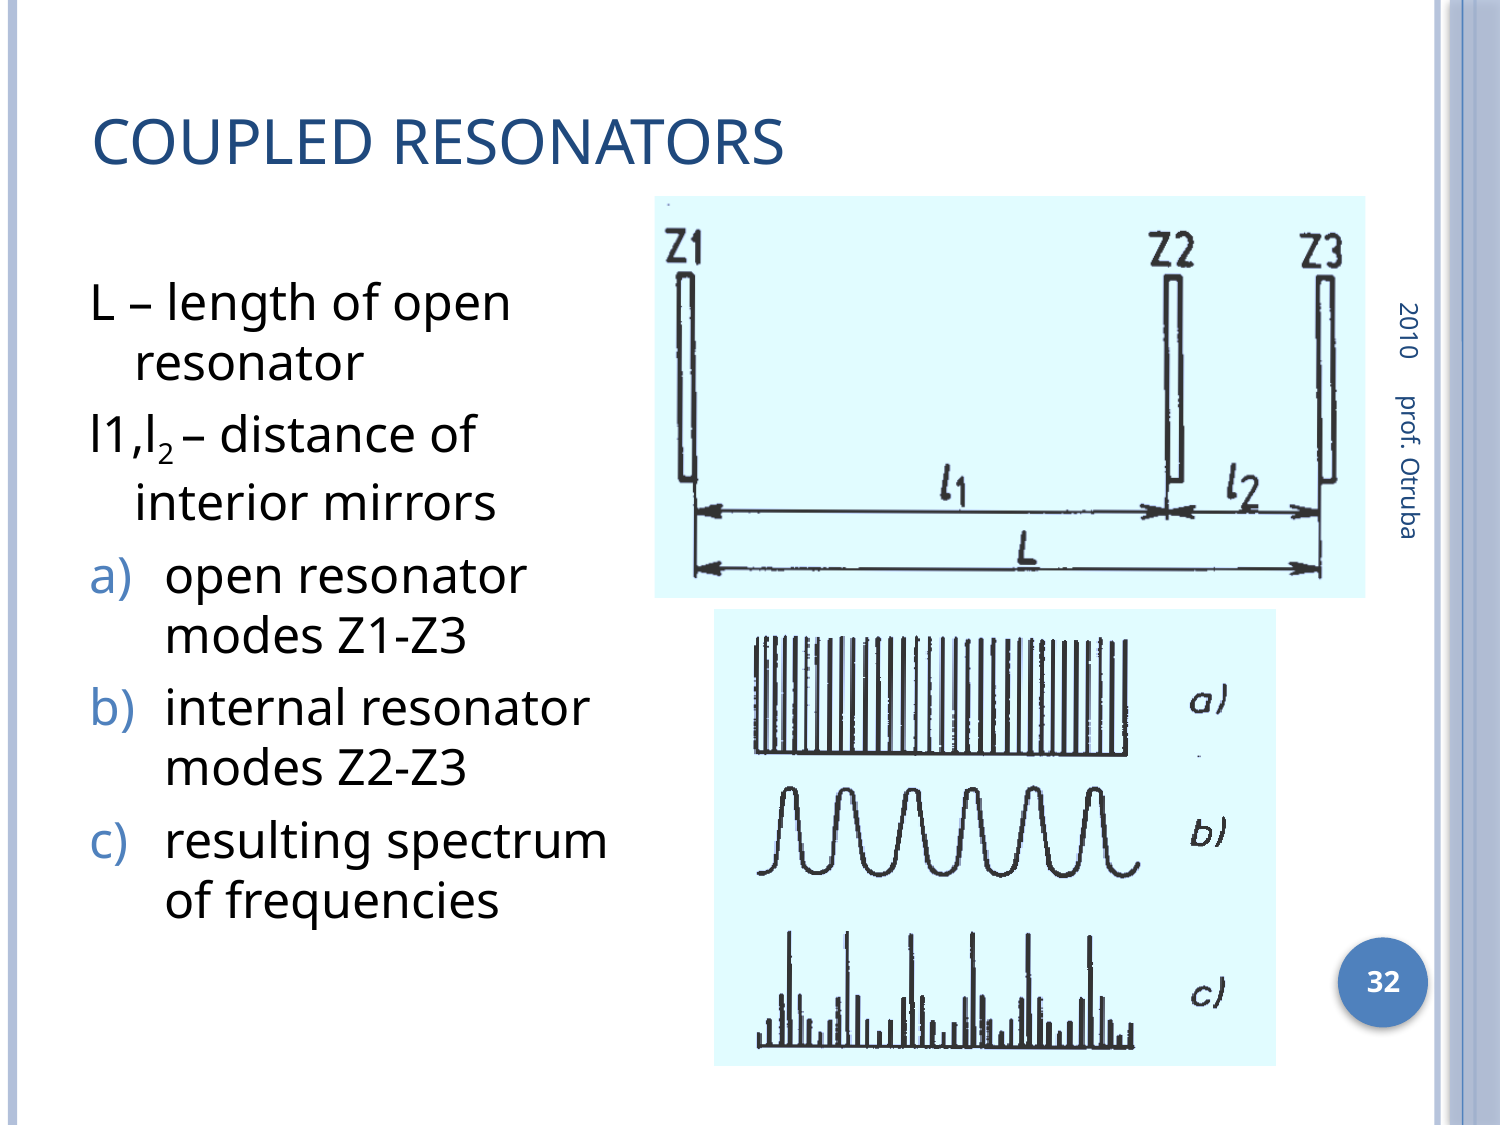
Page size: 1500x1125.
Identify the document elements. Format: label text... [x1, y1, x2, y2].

slide_number 32 [1333, 940, 1434, 1027]
title Coupled resonators [76, 30, 1302, 185]
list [654, 195, 1366, 599]
picture [714, 609, 1277, 1067]
footer prof. Otruba [1379, 380, 1440, 906]
slide_number 2010 [1378, 43, 1442, 374]
list L – length of open resonator l1,l2 – distance of interior mirrors open resonator modes Z1-Z3 internal resonator modes Z2-Z3 resulting spectrum of frequencies [75, 262, 675, 1013]
